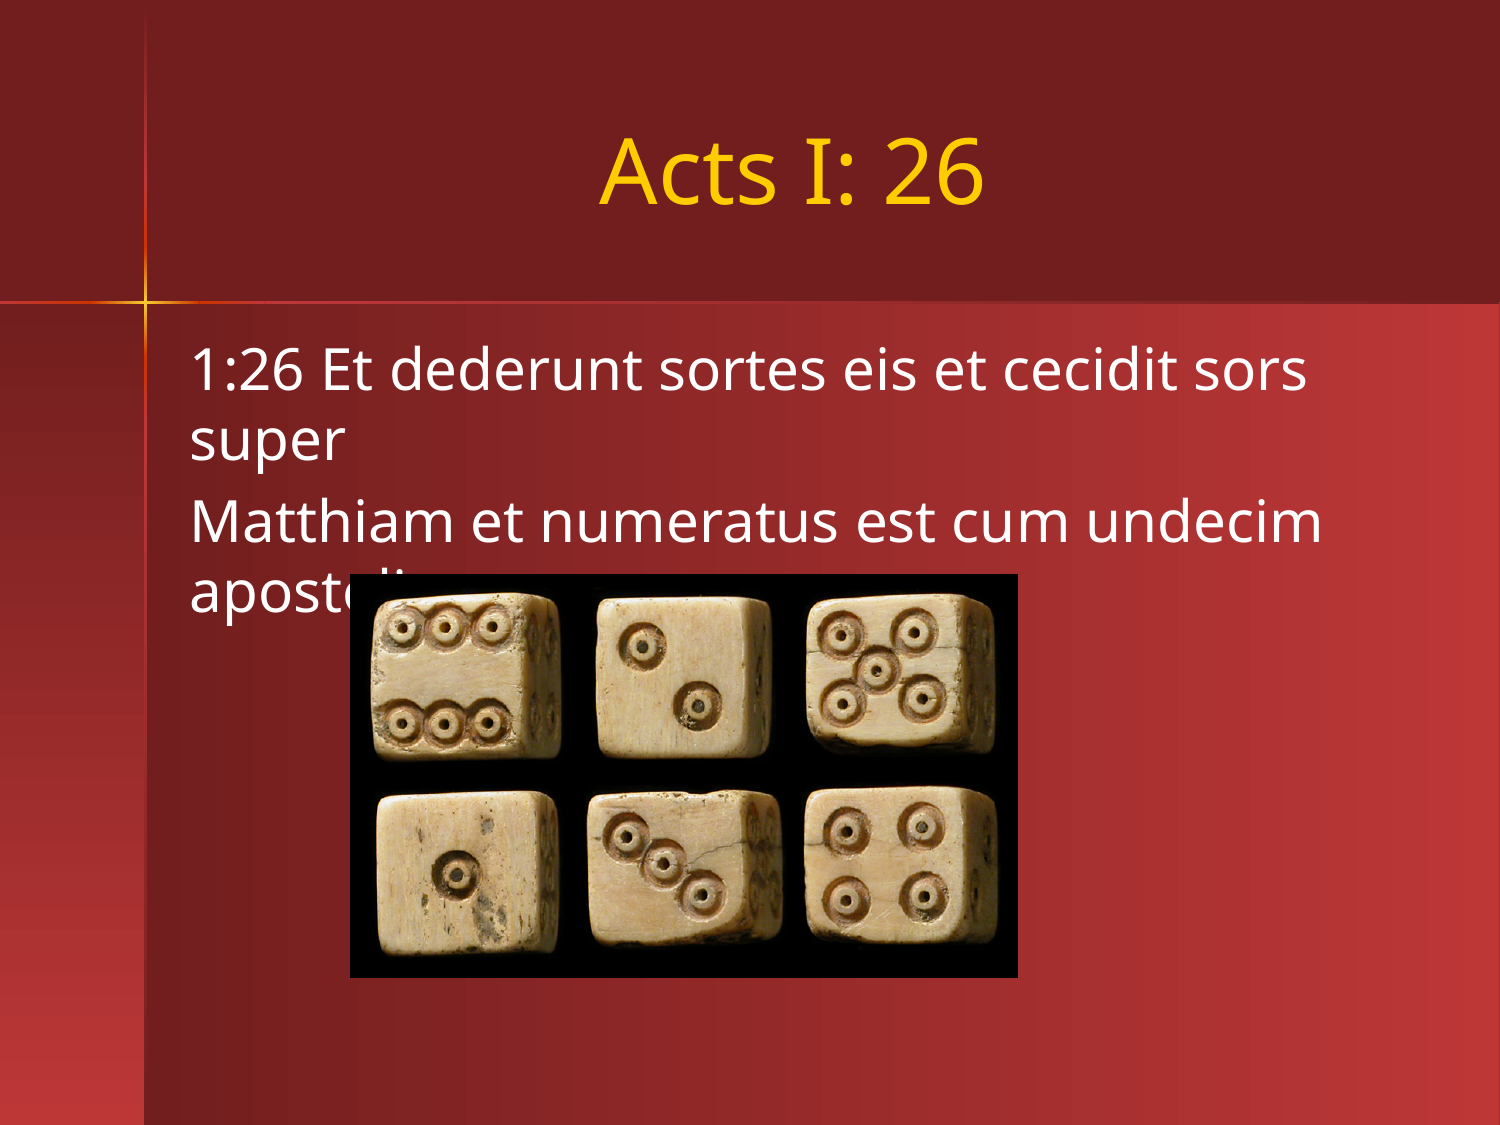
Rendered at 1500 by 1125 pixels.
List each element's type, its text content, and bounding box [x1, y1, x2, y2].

title Acts I: 26 [174, 49, 1413, 286]
picture [349, 574, 1018, 978]
list 1:26 Et dederunt sortes eis et cecidit sors super Matthiam et numeratus est cum undecim apostolis [174, 324, 1413, 1001]
